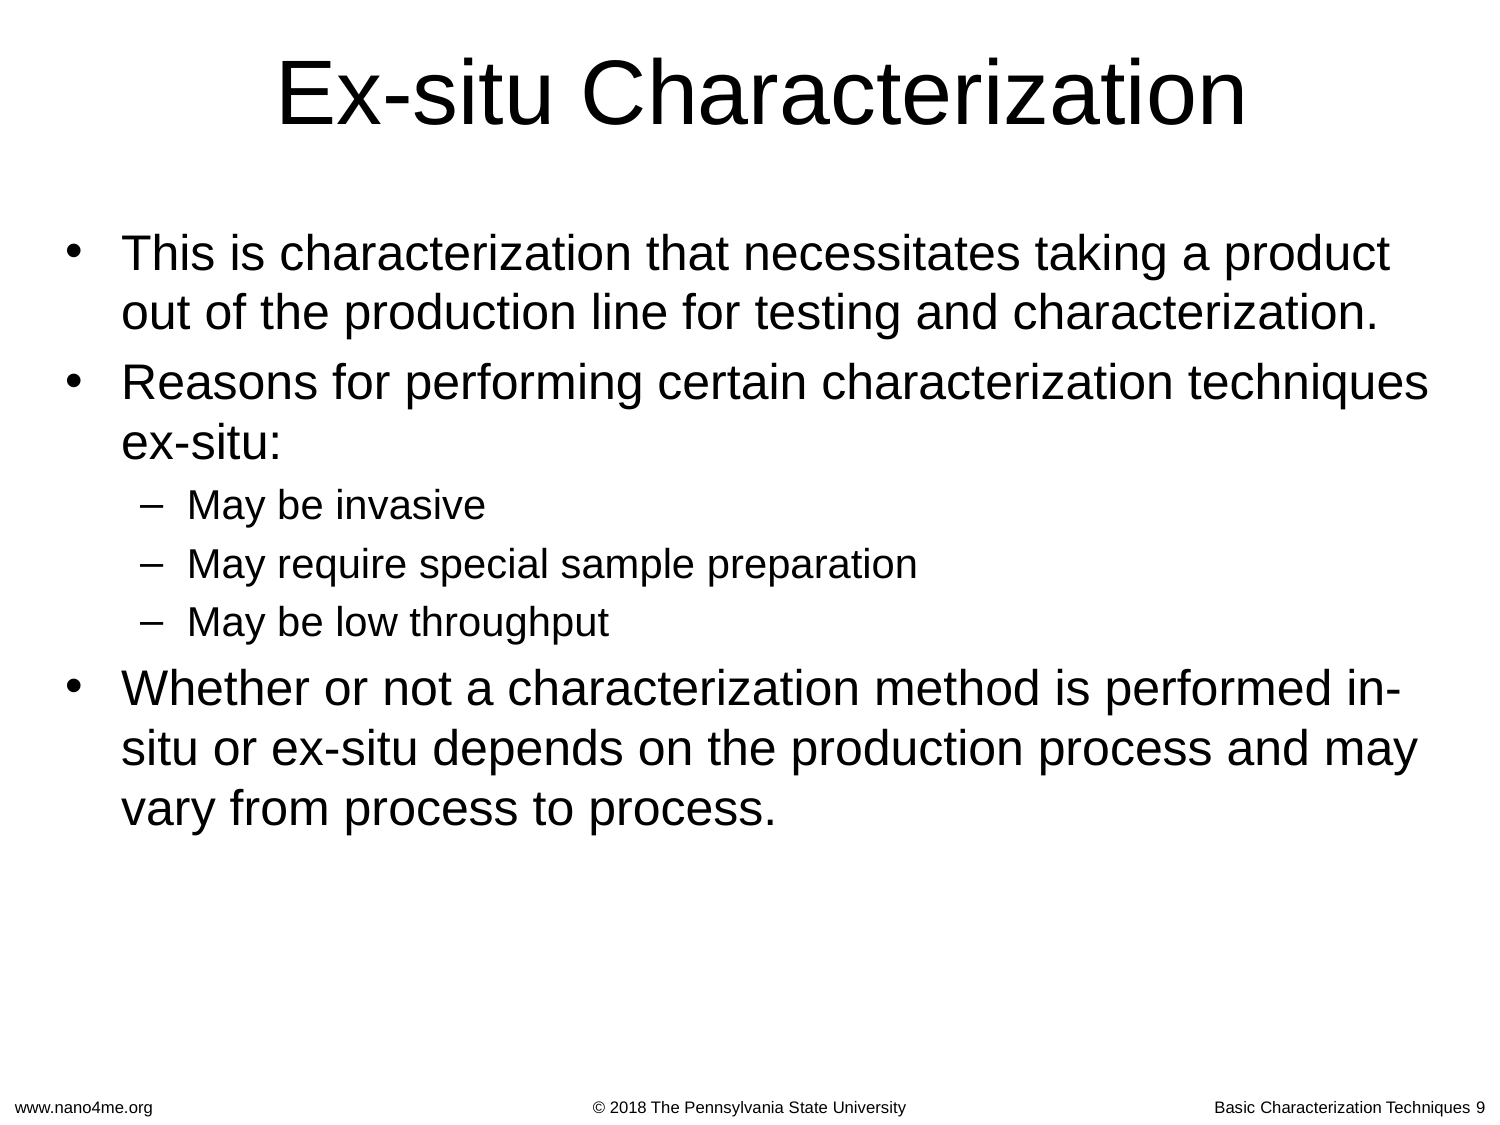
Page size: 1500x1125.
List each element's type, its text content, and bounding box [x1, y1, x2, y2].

title Ex-situ Characterization [87, 24, 1438, 212]
list This is characterization that necessitates taking a product out of the production line for testing and characterization. Reasons for performing certain characterization techniques ex-situ: May be invasive May require special sample preparation May be low throughput Whether or not a characterization method is performed in-situ or ex-situ depends on the production process and may vary from process to process. [50, 212, 1475, 950]
